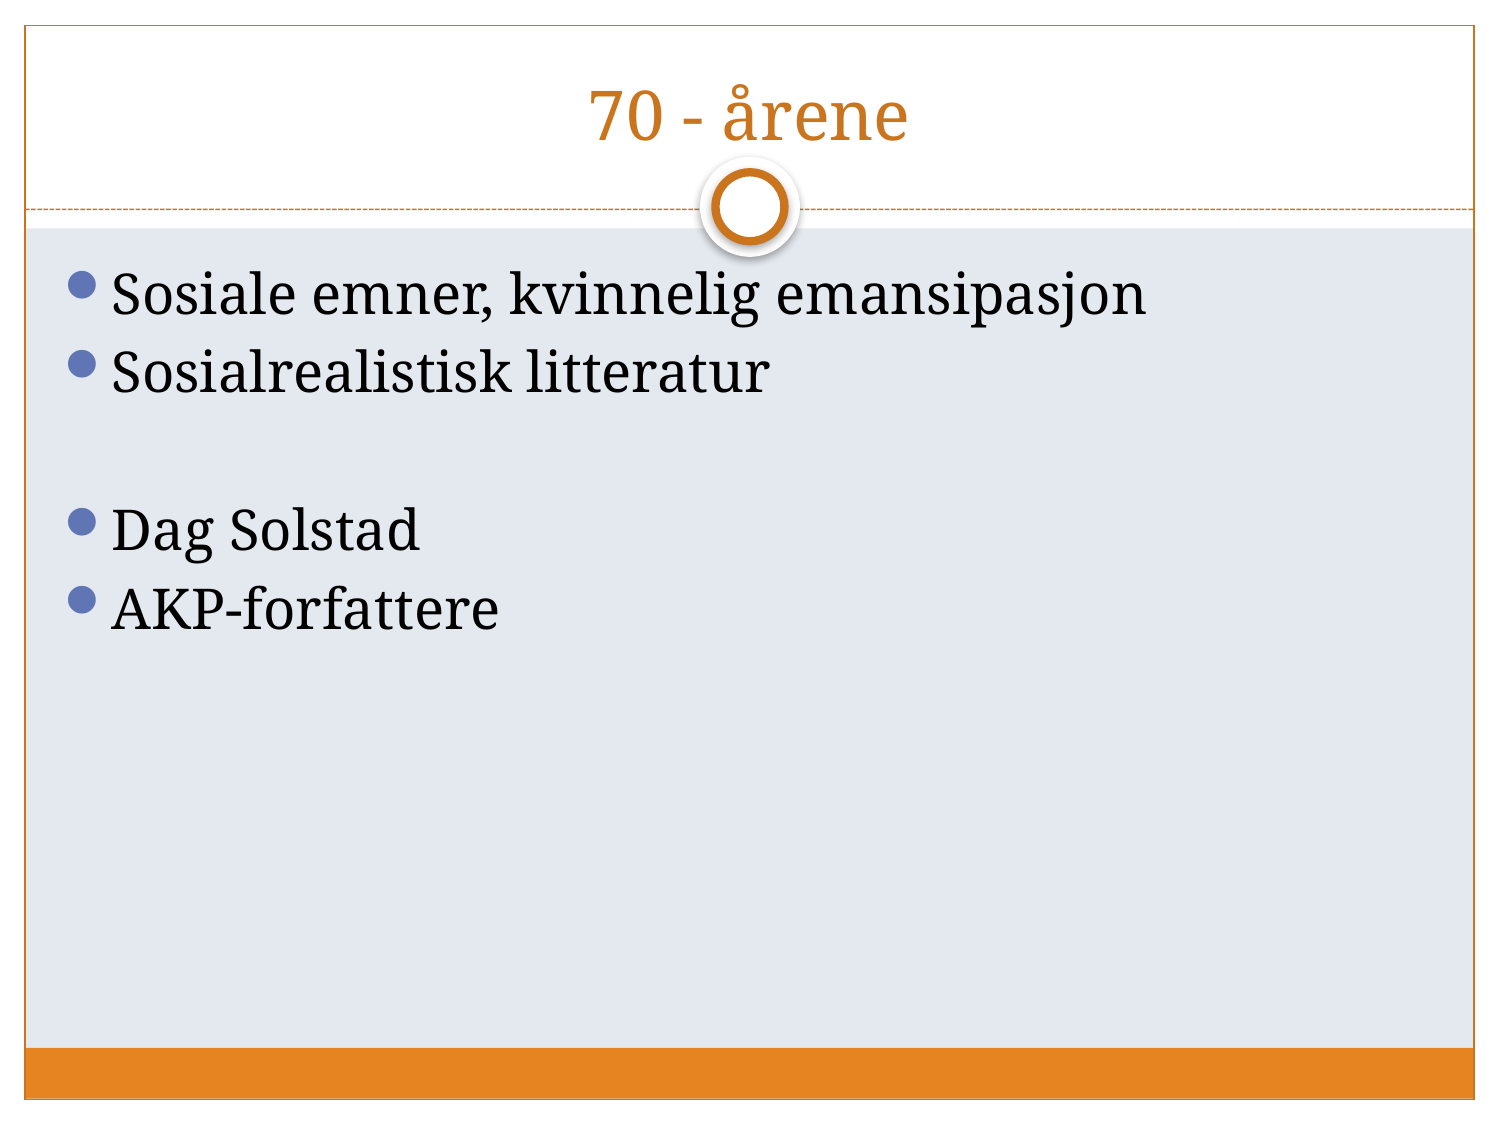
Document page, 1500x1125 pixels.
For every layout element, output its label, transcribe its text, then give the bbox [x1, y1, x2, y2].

title 70 - årene [49, 37, 1450, 162]
list Sosiale emner, kvinnelig emansipasjon Sosialrealistisk litteratur Dag Solstad AKP-forfattere [49, 250, 1445, 1001]
